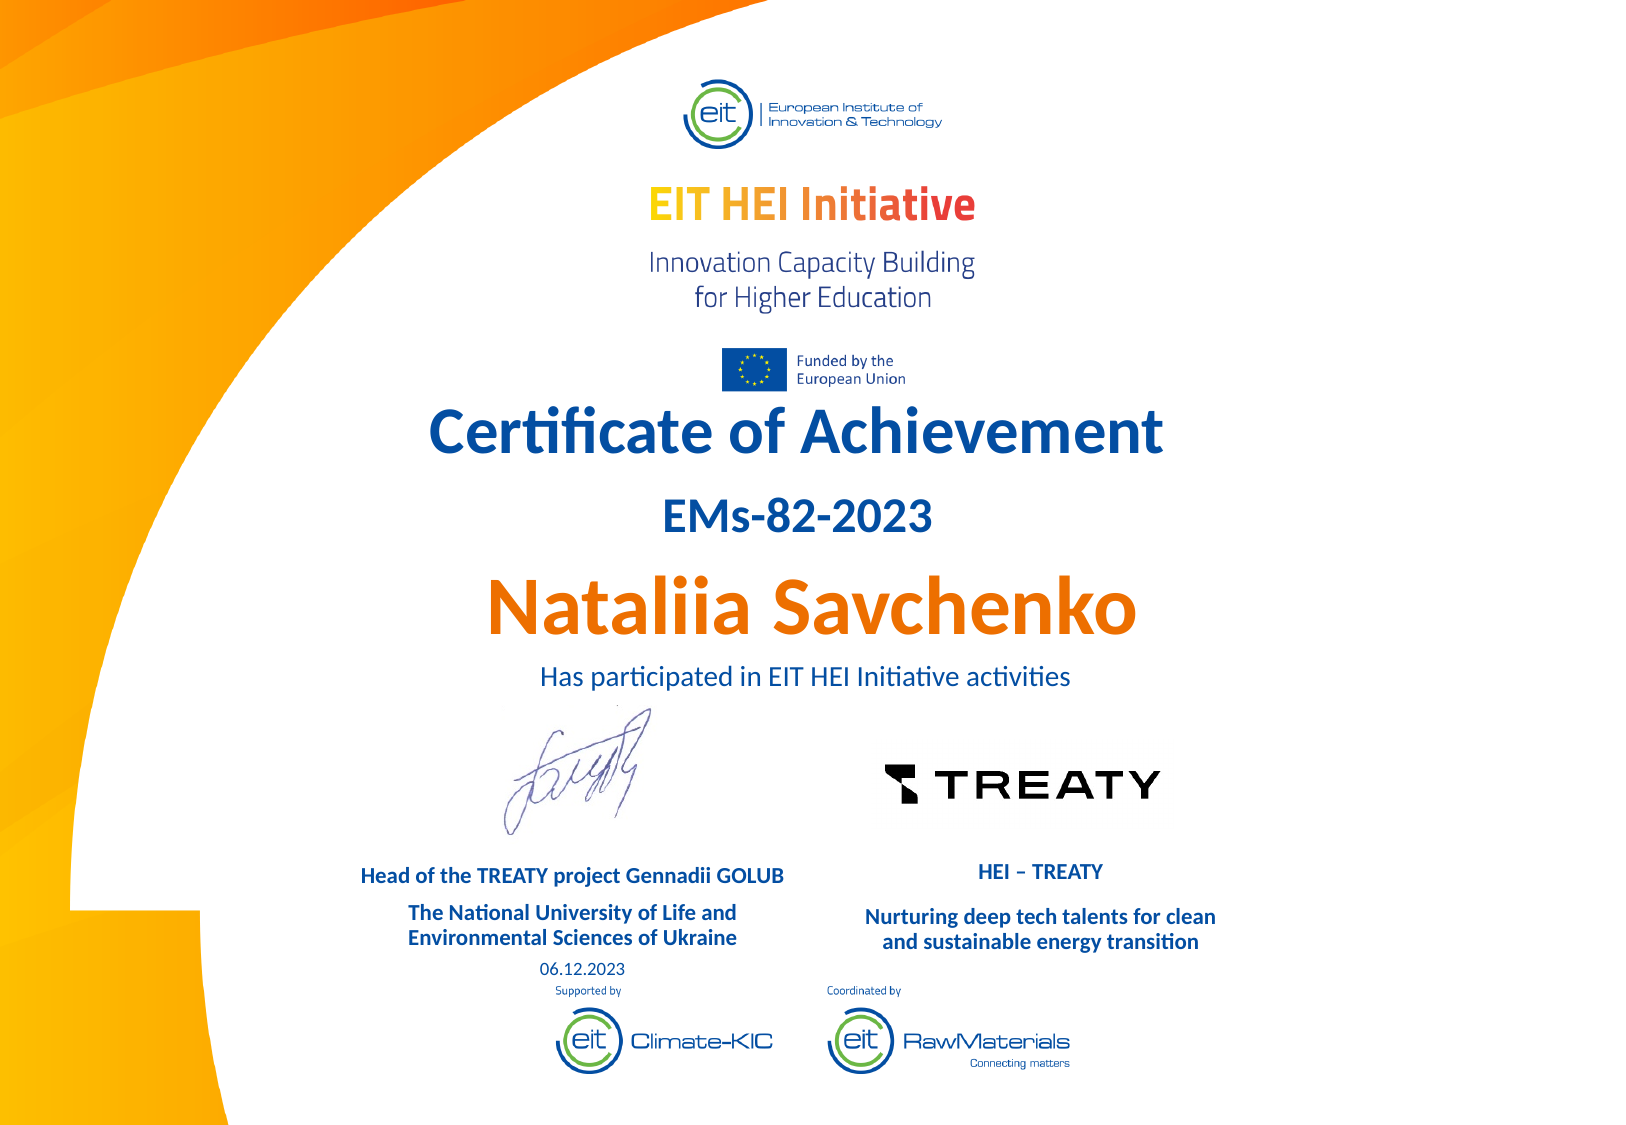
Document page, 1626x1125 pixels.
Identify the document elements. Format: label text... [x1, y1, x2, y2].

list Has participated in EIT HEI Initiative activities [268, 657, 1344, 697]
list HEI – TREATY Nurturing deep tech talents for clean and sustainable energy transition [834, 852, 1248, 957]
list 06.12.2023 [376, 951, 789, 995]
list Nataliia Savchenko [191, 558, 1433, 656]
list Certificate of Achievement EMs-82-2023 [177, 389, 1419, 583]
picture [0, 0, 1625, 1125]
list Head of the TREATY project Gennadii GOLUB The National University of Life and Environmental Sciences of Ukraine [339, 856, 806, 983]
